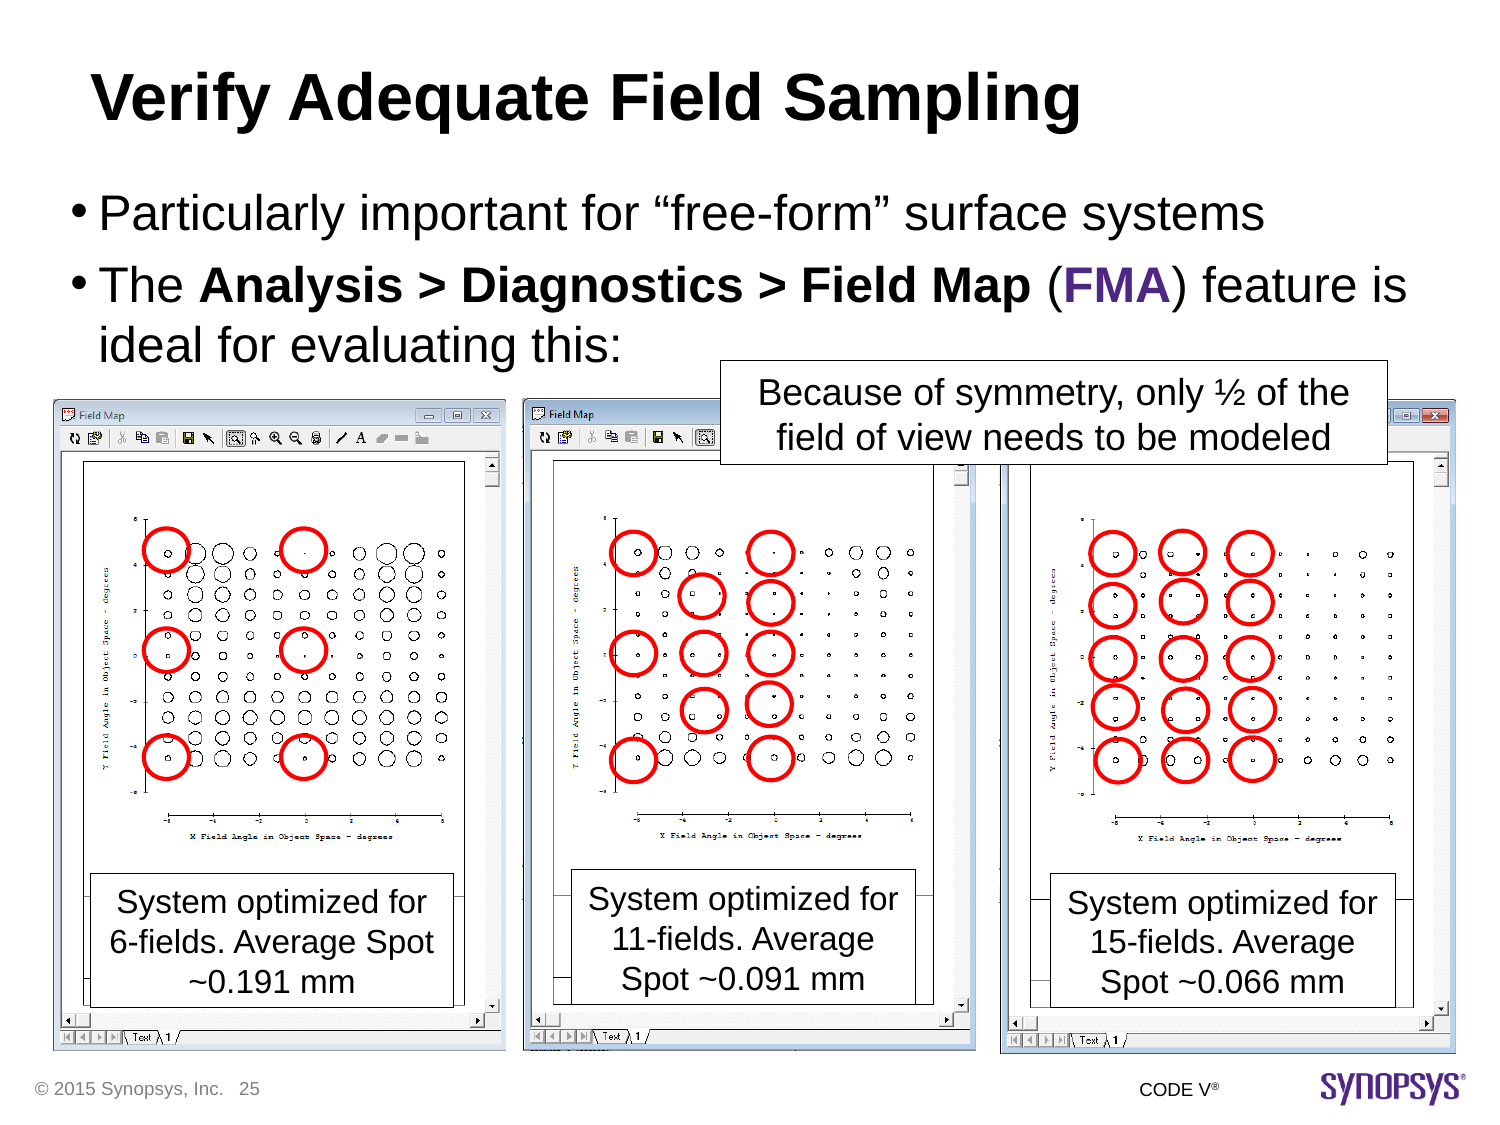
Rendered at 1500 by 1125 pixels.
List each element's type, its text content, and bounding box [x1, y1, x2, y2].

title Verify Adequate Field Sampling [75, 20, 1488, 168]
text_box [999, 399, 1456, 1054]
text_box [570, 531, 917, 1007]
picture [1321, 1073, 1466, 1108]
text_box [52, 398, 506, 1051]
text_box Because of symmetry, only ½ of the field of view needs to be modeled [720, 360, 1388, 465]
list Particularly important for “free-form” surface systems The Analysis > Diagnostics > Field Map (FMA) feature is ideal for evaluating this: [55, 172, 1468, 981]
picture [521, 398, 977, 1051]
